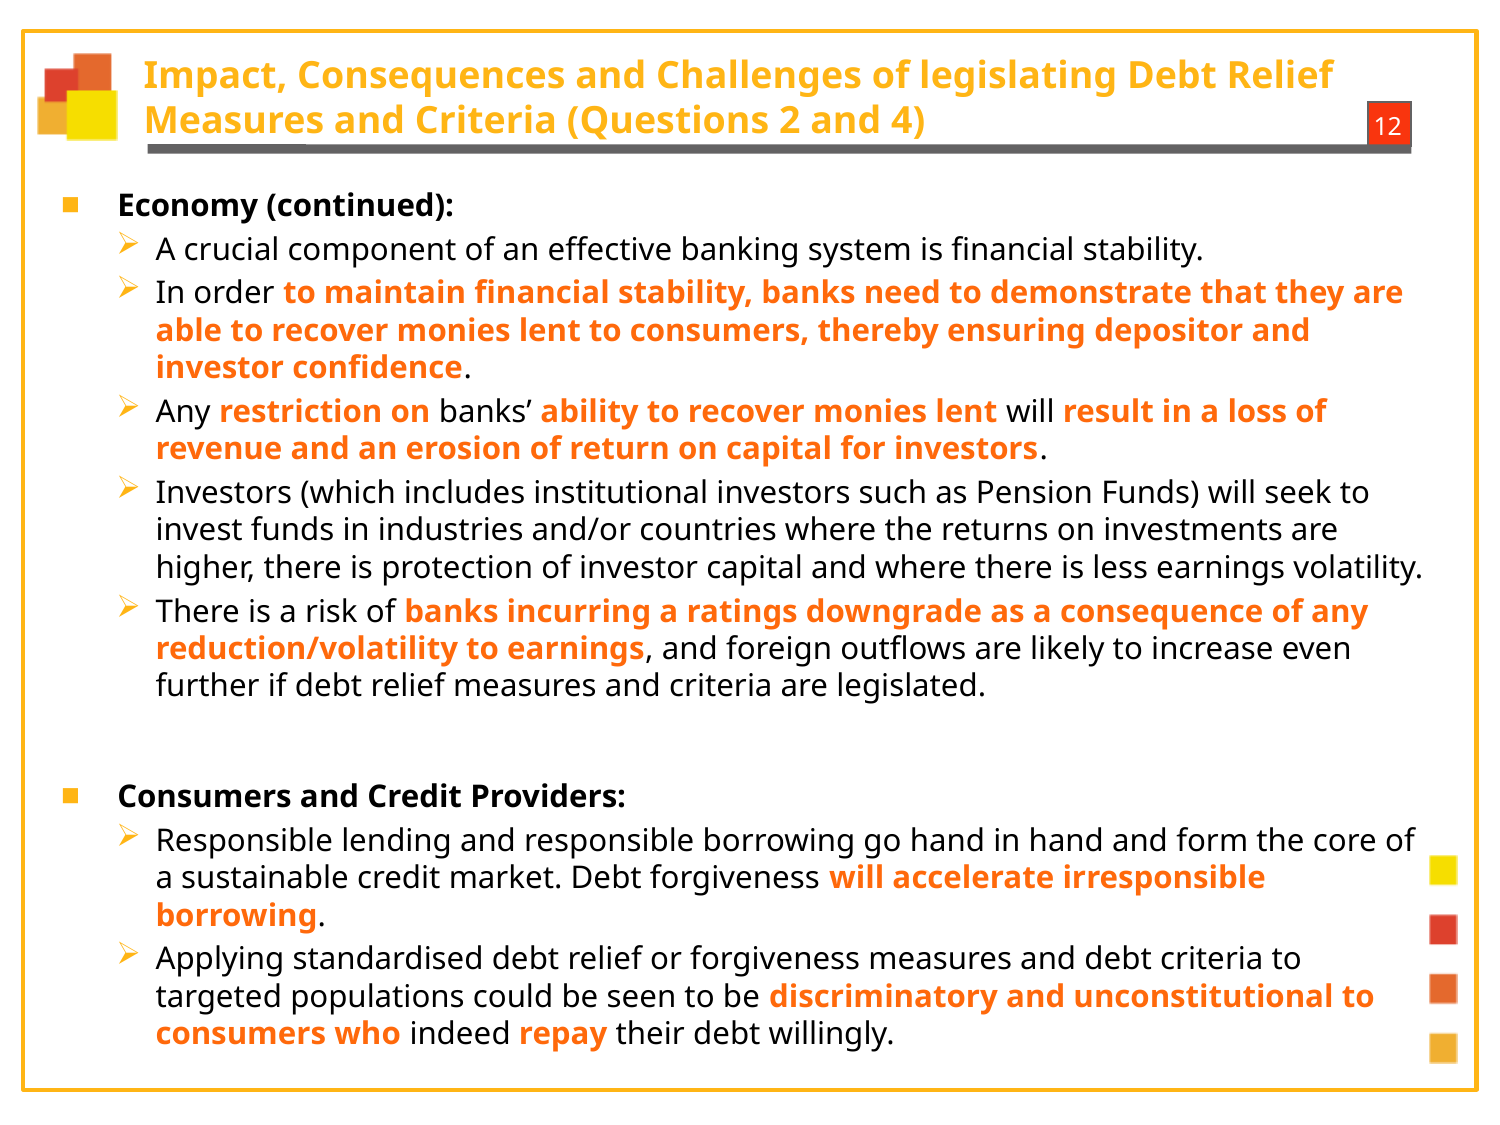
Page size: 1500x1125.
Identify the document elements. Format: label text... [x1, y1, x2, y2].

title Impact, Consequences and Challenges of legislating Debt Relief Measures and Criteria (Questions 2 and 4) [128, 44, 1464, 150]
picture [37, 53, 118, 141]
picture [1449, 855, 1458, 1064]
list Economy (continued): A crucial component of an effective banking system is financial stability. In order to maintain financial stability, banks need to demonstrate that they are able to recover monies lent to consumers, thereby ensuring depositor and investor confidence. Any restriction on banks’ ability to recover monies lent will result in a loss of revenue and an erosion of return on capital for investors. Investors (which includes institutional investors such as Pension Funds) will seek to invest funds in industries and/or countries where the returns on investments are higher, there is protection of investor capital and where there is less earnings volatility. There is a risk of banks incurring a ratings downgrade as a consequence of any reduction/volatility to earnings, and foreign outflows are likely to increase even further if debt relief measures and criteria are legislated. Consumers and Credit Providers: Responsible lending and responsible borrowing go hand in hand and form the core of a sustainable credit market. Debt forgiveness will accelerate irresponsible borrowing. Applying standardised debt relief or forgiveness measures and debt criteria to targeted populations could be seen to be discriminatory and unconstitutional to consumers who indeed repay their debt willingly. [45, 177, 1449, 1094]
